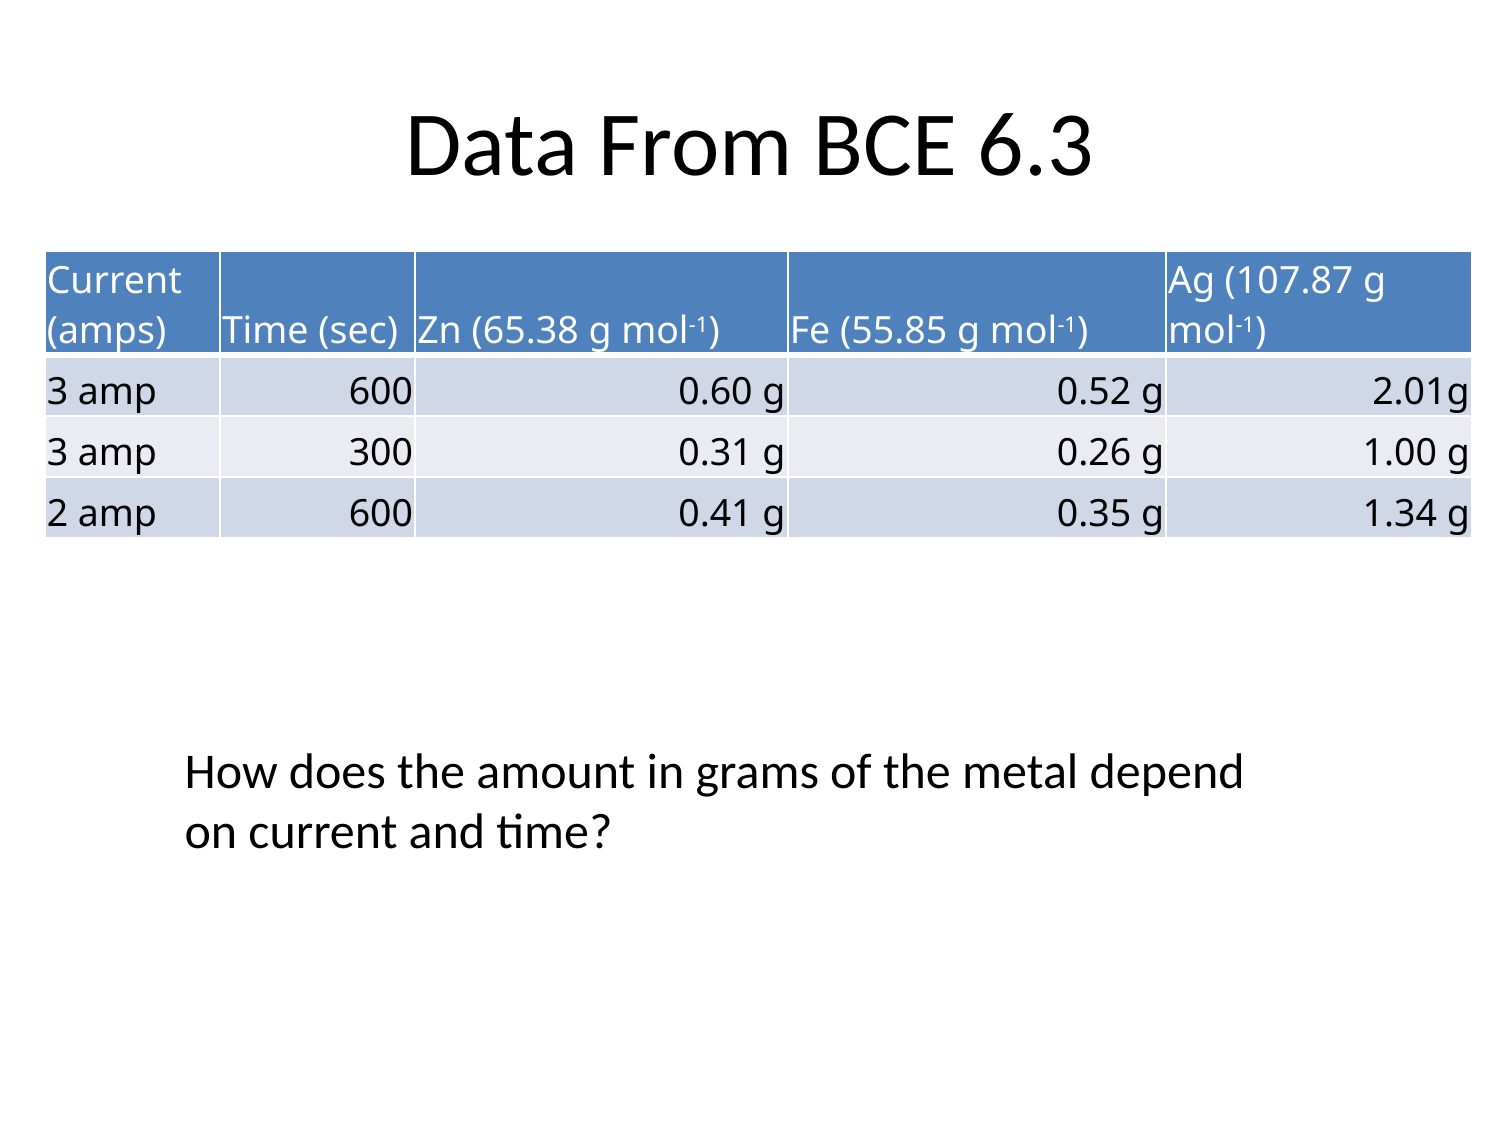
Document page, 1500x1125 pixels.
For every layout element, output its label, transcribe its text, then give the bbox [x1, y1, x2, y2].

text_box How does the amount in grams of the metal depend on current and time? [169, 730, 1272, 866]
table_header Fe (55.85 g mol-1) [789, 252, 1165, 352]
table_cell 1.00 g [1167, 417, 1471, 476]
table_cell 600 [221, 478, 414, 537]
table_cell 0.26 g [789, 417, 1165, 476]
table_header Ag (107.87 g mol-1) [1167, 252, 1471, 352]
table_cell 1.34 g [1167, 478, 1471, 537]
table_cell 0.31 g [416, 417, 787, 476]
table_header Time (sec) [221, 252, 414, 352]
title Data From BCE 6.3 [75, 45, 1425, 233]
table_cell 300 [221, 417, 414, 476]
table_cell 3 amp [46, 358, 219, 415]
table_cell 0.35 g [789, 478, 1165, 537]
table_cell 0.60 g [416, 358, 787, 415]
table_cell 0.41 g [416, 478, 787, 537]
table_cell 0.52 g [789, 358, 1165, 415]
table_cell 3 amp [46, 417, 219, 476]
table_cell 600 [221, 358, 414, 415]
table_cell 2.01g [1167, 358, 1471, 415]
table_cell 2 amp [46, 478, 219, 537]
table_header Zn (65.38 g mol-1) [416, 252, 787, 352]
table_header Current (amps) [46, 252, 219, 352]
